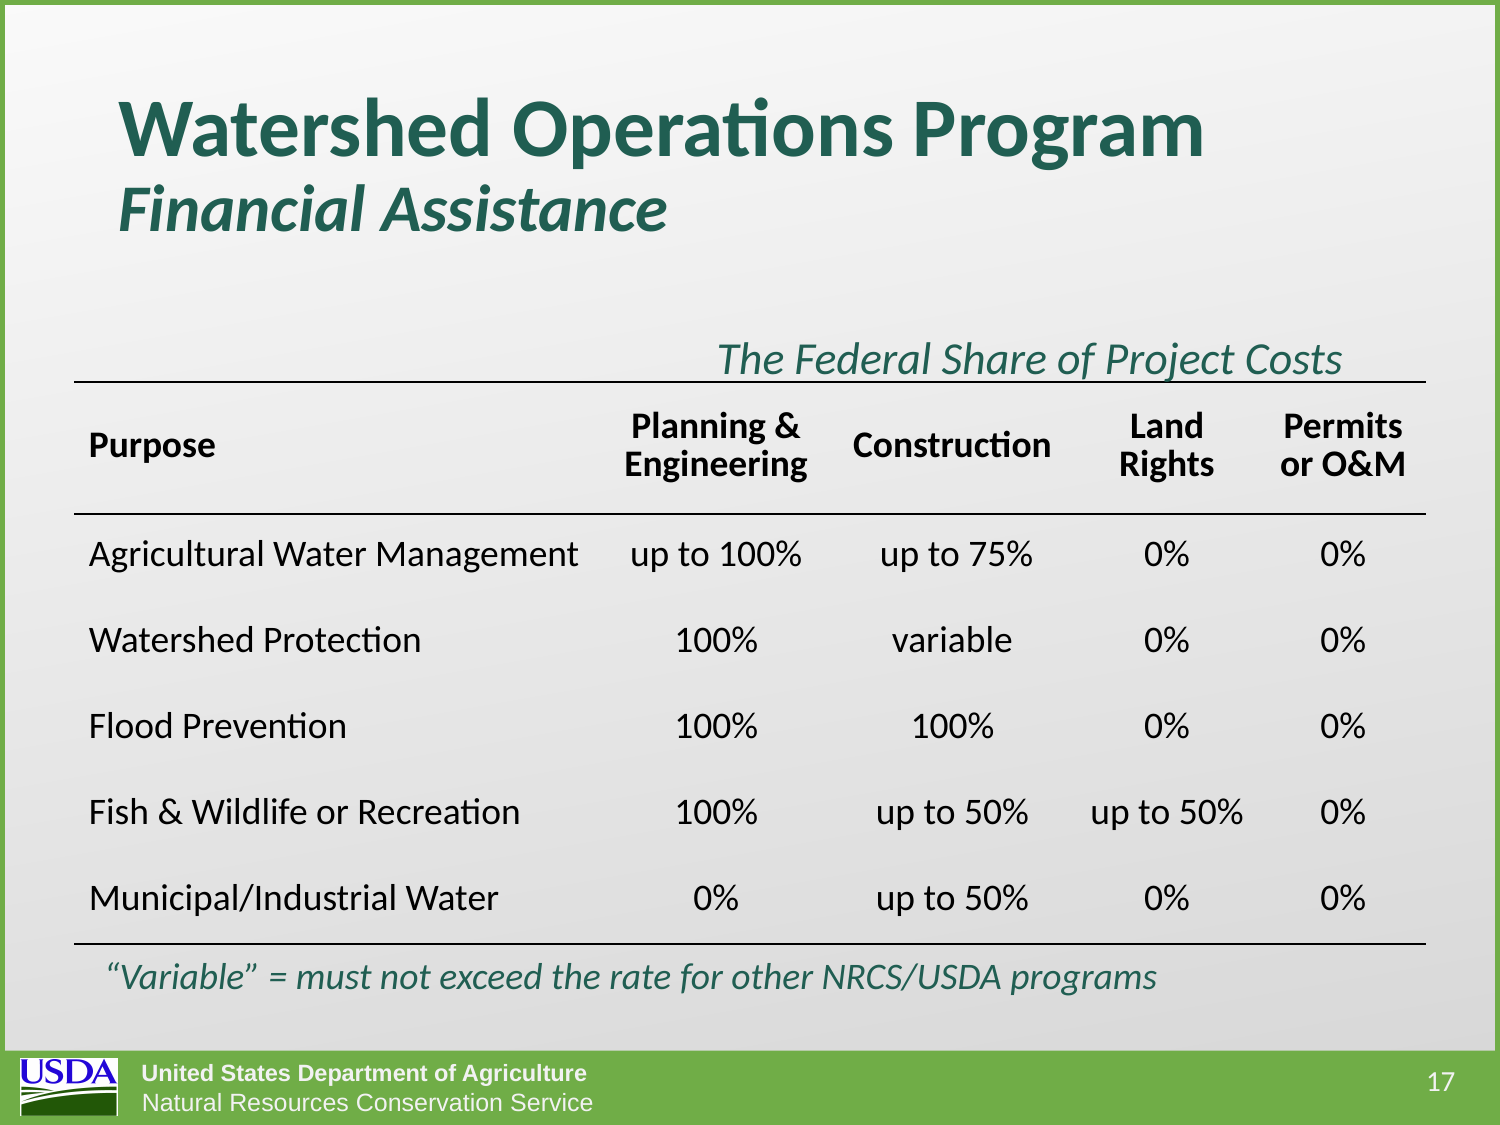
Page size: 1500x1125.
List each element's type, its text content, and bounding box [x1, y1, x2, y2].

table_cell 0% [601, 858, 831, 943]
table_cell 100% [601, 773, 831, 858]
text_box 17 [1378, 1054, 1471, 1115]
table_cell 0% [1073, 515, 1261, 600]
table_cell up to 100% [601, 515, 831, 600]
text_box The Federal Share of Project Costs [633, 321, 1426, 391]
table_cell 0% [1261, 773, 1426, 858]
table_cell 0% [1261, 686, 1426, 773]
table_header Land Rights [1073, 391, 1261, 513]
table_cell Watershed Protection [74, 600, 601, 686]
table_cell 0% [1073, 686, 1261, 773]
table_cell Flood Prevention [74, 686, 601, 773]
picture [20, 1058, 118, 1116]
text_box “Variable” = must not exceed the rate for other NRCS/USDA programs [89, 944, 1206, 1004]
table_cell up to 75% [831, 515, 1073, 600]
table_cell 0% [1073, 858, 1261, 943]
table_cell 0% [1073, 600, 1261, 686]
table_cell Fish & Wildlife or Recreation [74, 773, 601, 858]
table_cell 100% [601, 686, 831, 773]
table_header Construction [831, 391, 1073, 513]
table_header Permits or O&M [1261, 391, 1426, 513]
title Watershed Operations Program Financial Assistance [103, 85, 1397, 245]
table_header Planning & Engineering [601, 383, 831, 513]
table_cell Municipal/Industrial Water [74, 858, 601, 943]
table_cell 0% [1261, 858, 1426, 943]
table_cell variable [831, 600, 1073, 686]
table_cell up to 50% [831, 773, 1073, 858]
table_cell 100% [601, 600, 831, 686]
table_cell Agricultural Water Management [74, 515, 601, 600]
table_cell 0% [1261, 600, 1426, 686]
table_cell up to 50% [1073, 773, 1261, 858]
table_cell 100% [831, 686, 1073, 773]
table_cell 0% [1261, 515, 1426, 600]
table_cell up to 50% [831, 858, 1073, 943]
table_header Purpose [74, 383, 601, 513]
